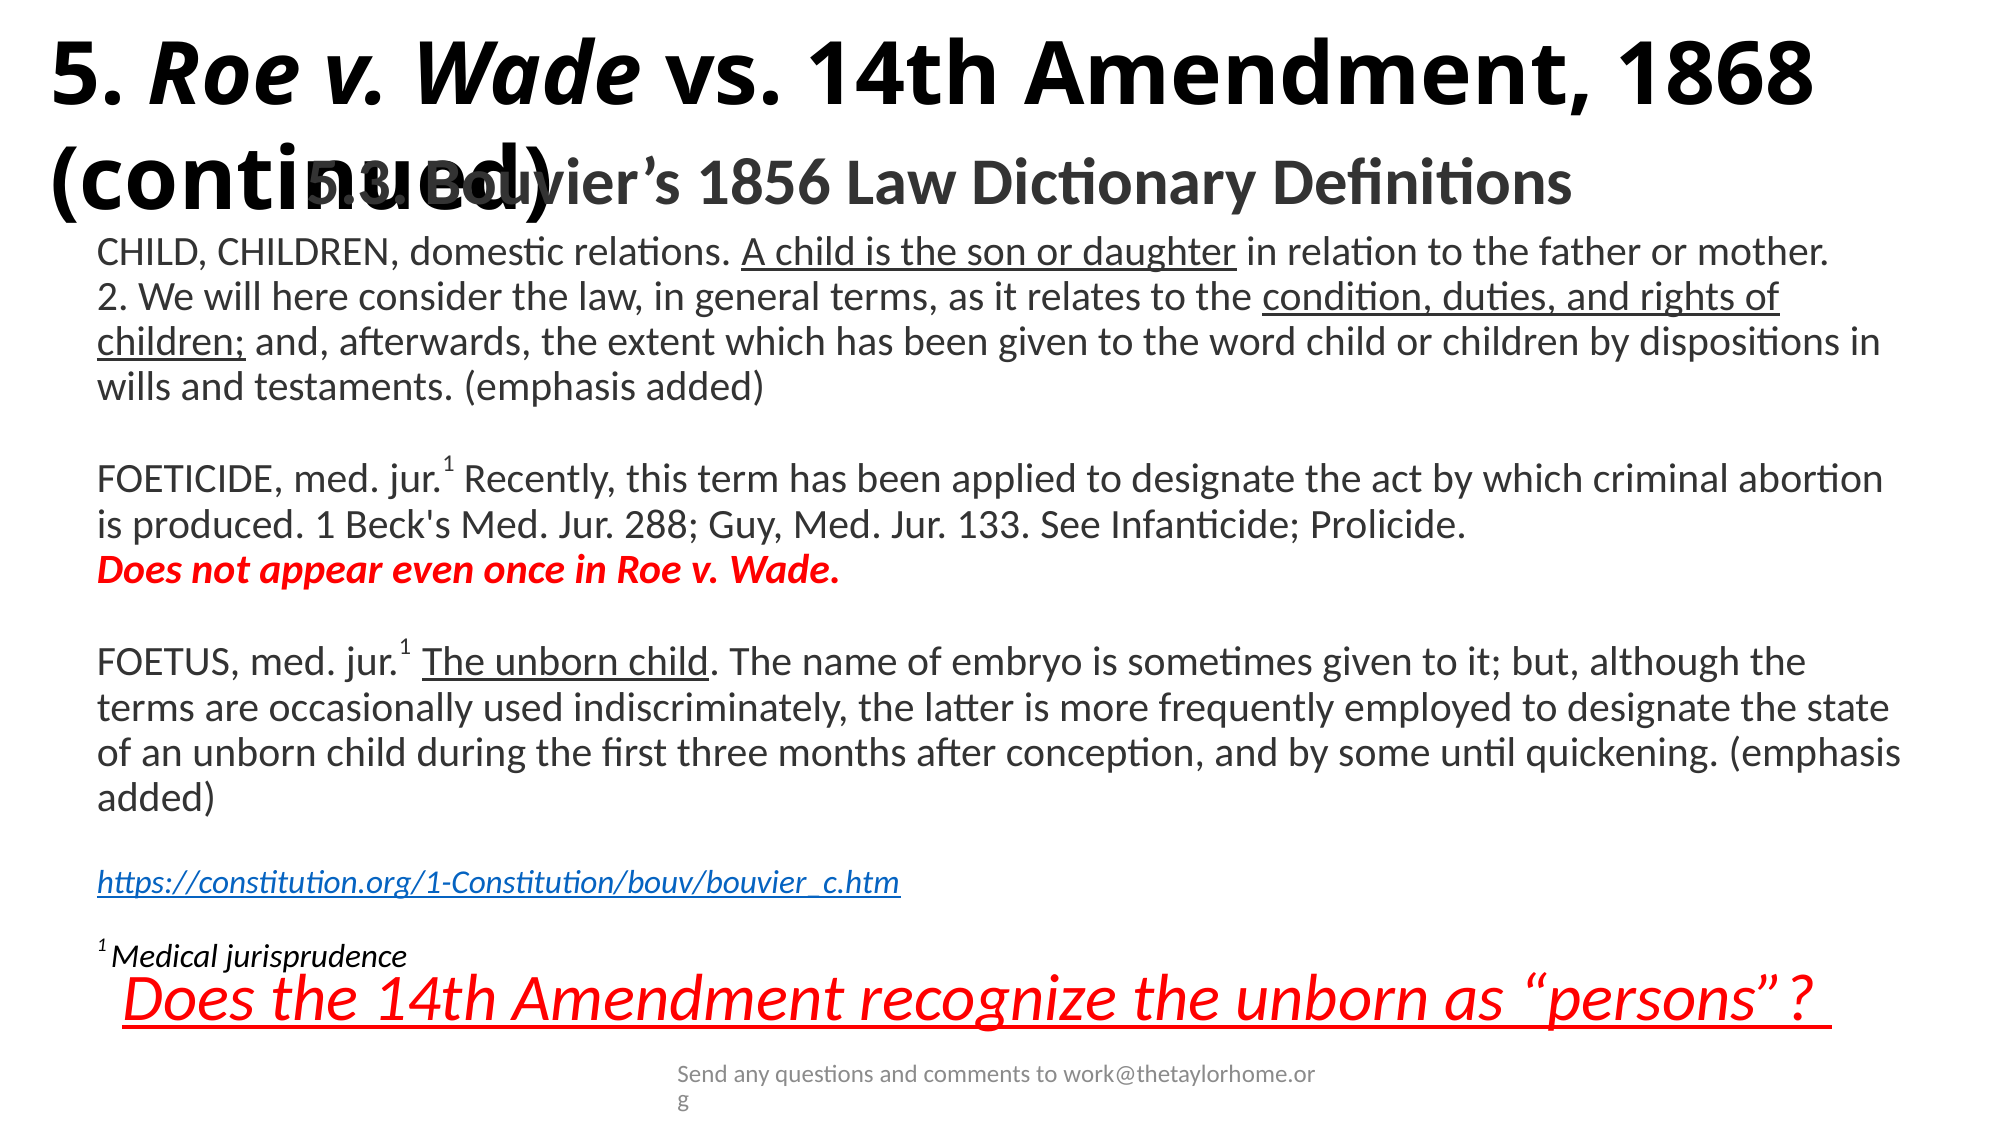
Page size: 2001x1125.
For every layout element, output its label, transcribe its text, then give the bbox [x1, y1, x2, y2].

text_box 5.3. Bouvier’s 1856 Law Dictionary Definitions [291, 130, 1620, 226]
text_box 5. Roe v. Wade vs. 14th Amendment, 1868 (continued) [35, 9, 2000, 235]
title CHILD, CHILDREN, domestic relations. A child is the son or daughter in relation to the father or mother. 2. We will here consider the law, in general terms, as it relates to the condition, duties, and rights of children; and, afterwards, the extent which has been given to the word child or children by dispositions in wills and testaments. (emphasis added) FOETICIDE, med. jur.1 Recently, this term has been applied to designate the act by which criminal abortion is produced. 1 Beck's Med. Jur. 288; Guy, Med. Jur. 133. See Infanticide; Prolicide. Does not appear even once in Roe v. Wade. FOETUS, med. jur.1 The unborn child. The name of embryo is sometimes given to it; but, although the terms are occasionally used indiscriminately, the latter is more frequently employed to designate the state of an unborn child during the first three months after conception, and by some until quickening. (emphasis added) https://constitution.org/1-Constitution/bouv/bouvier_c.htm 1 Medical jurisprudence [81, 235, 1919, 1109]
text_box Does the 14th Amendment recognize the unborn as “persons”? [58, 968, 1896, 1029]
footer Send any questions and comments to work@thetaylorhome.org [662, 1042, 1338, 1103]
